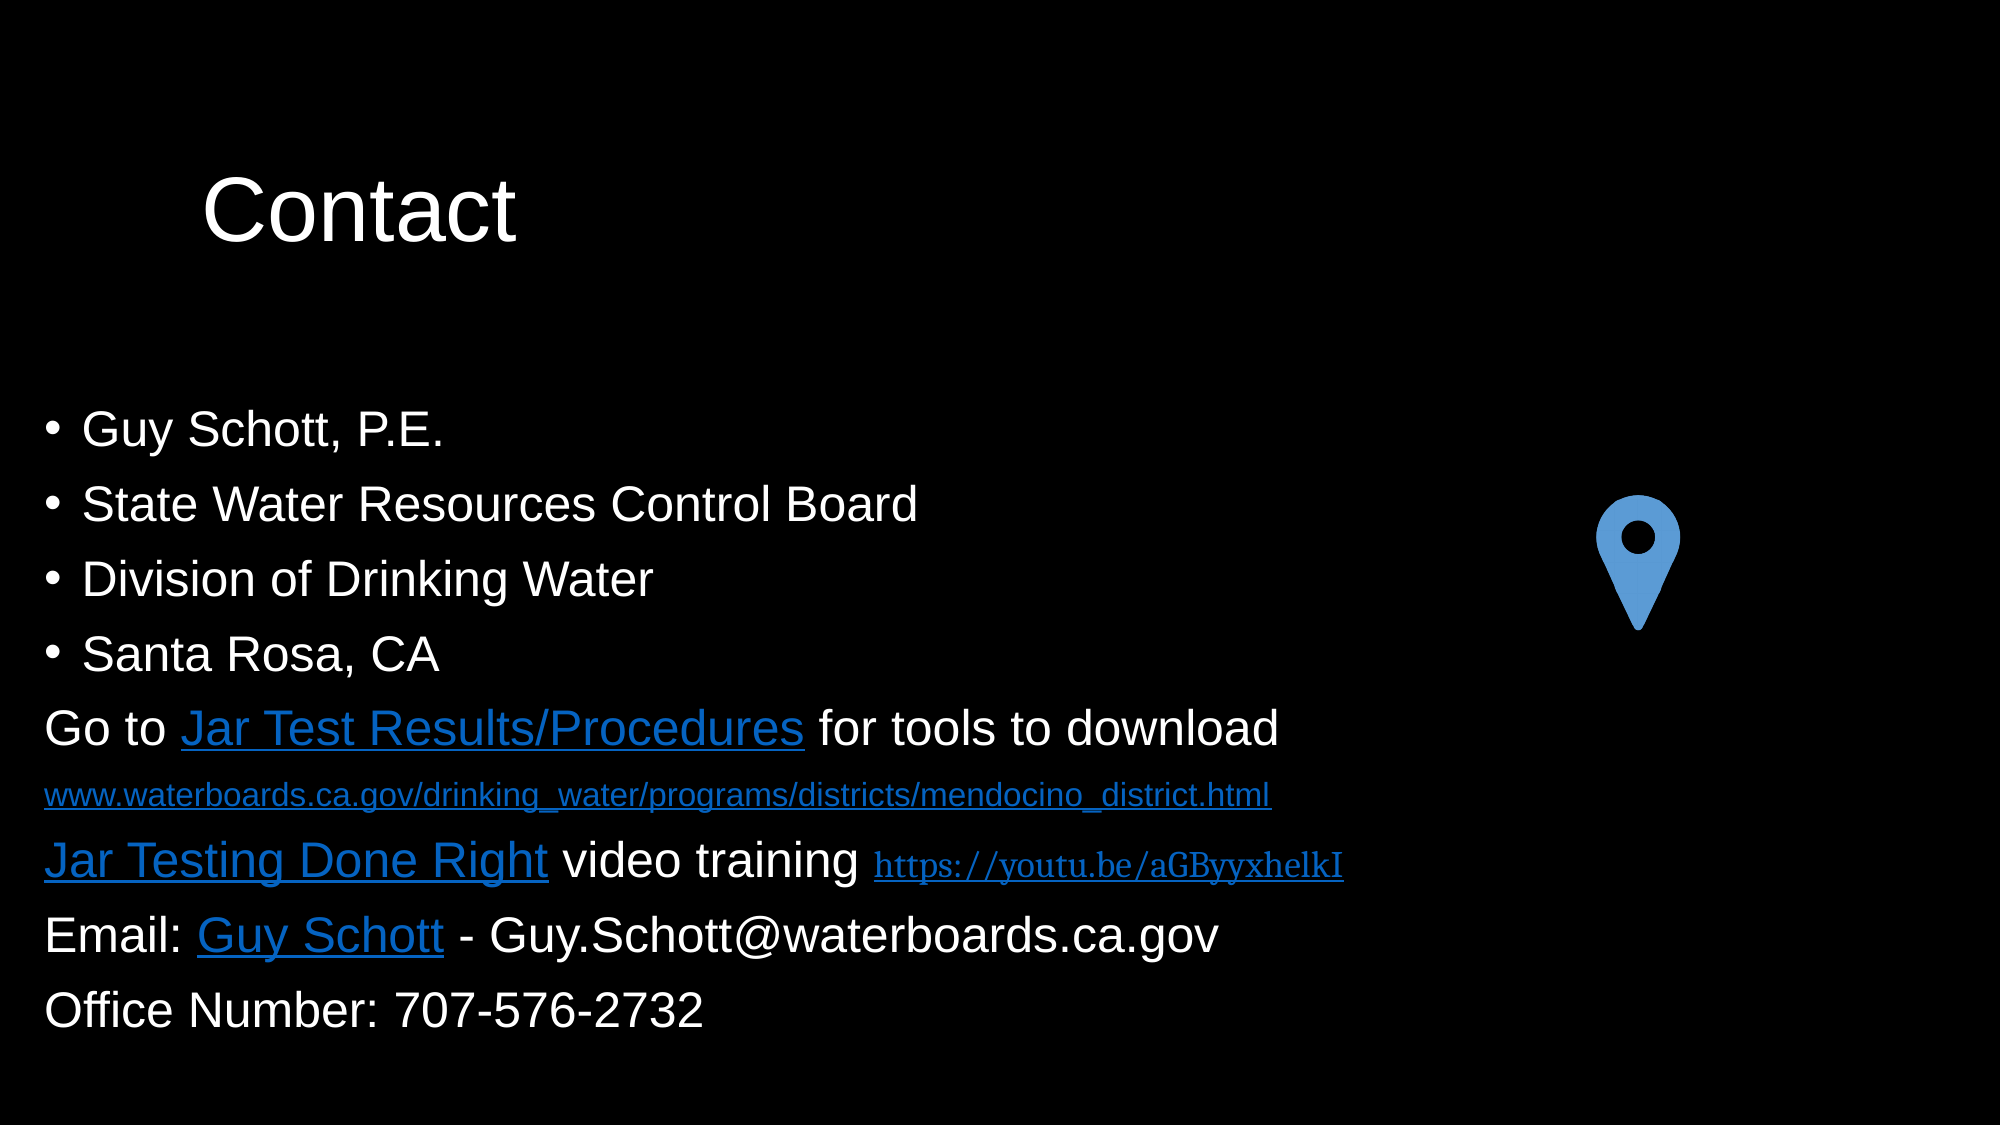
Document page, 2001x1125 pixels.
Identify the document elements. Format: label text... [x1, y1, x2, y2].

title Contact [186, 102, 1413, 321]
picture [1544, 468, 1732, 657]
list Guy Schott, P.E. State Water Resources Control Board Division of Drinking Water Santa Rosa, CA Go to Jar Test Results/Procedures for tools to download www.waterboards.ca.gov/drinking_water/programs/districts/mendocino_district.html Jar Testing Done Right video training https://youtu.be/aGByyxhelkI Email: Guy Schott - Guy.Schott@waterboards.ca.gov Office Number: 707-576-2732 [29, 373, 1943, 1068]
